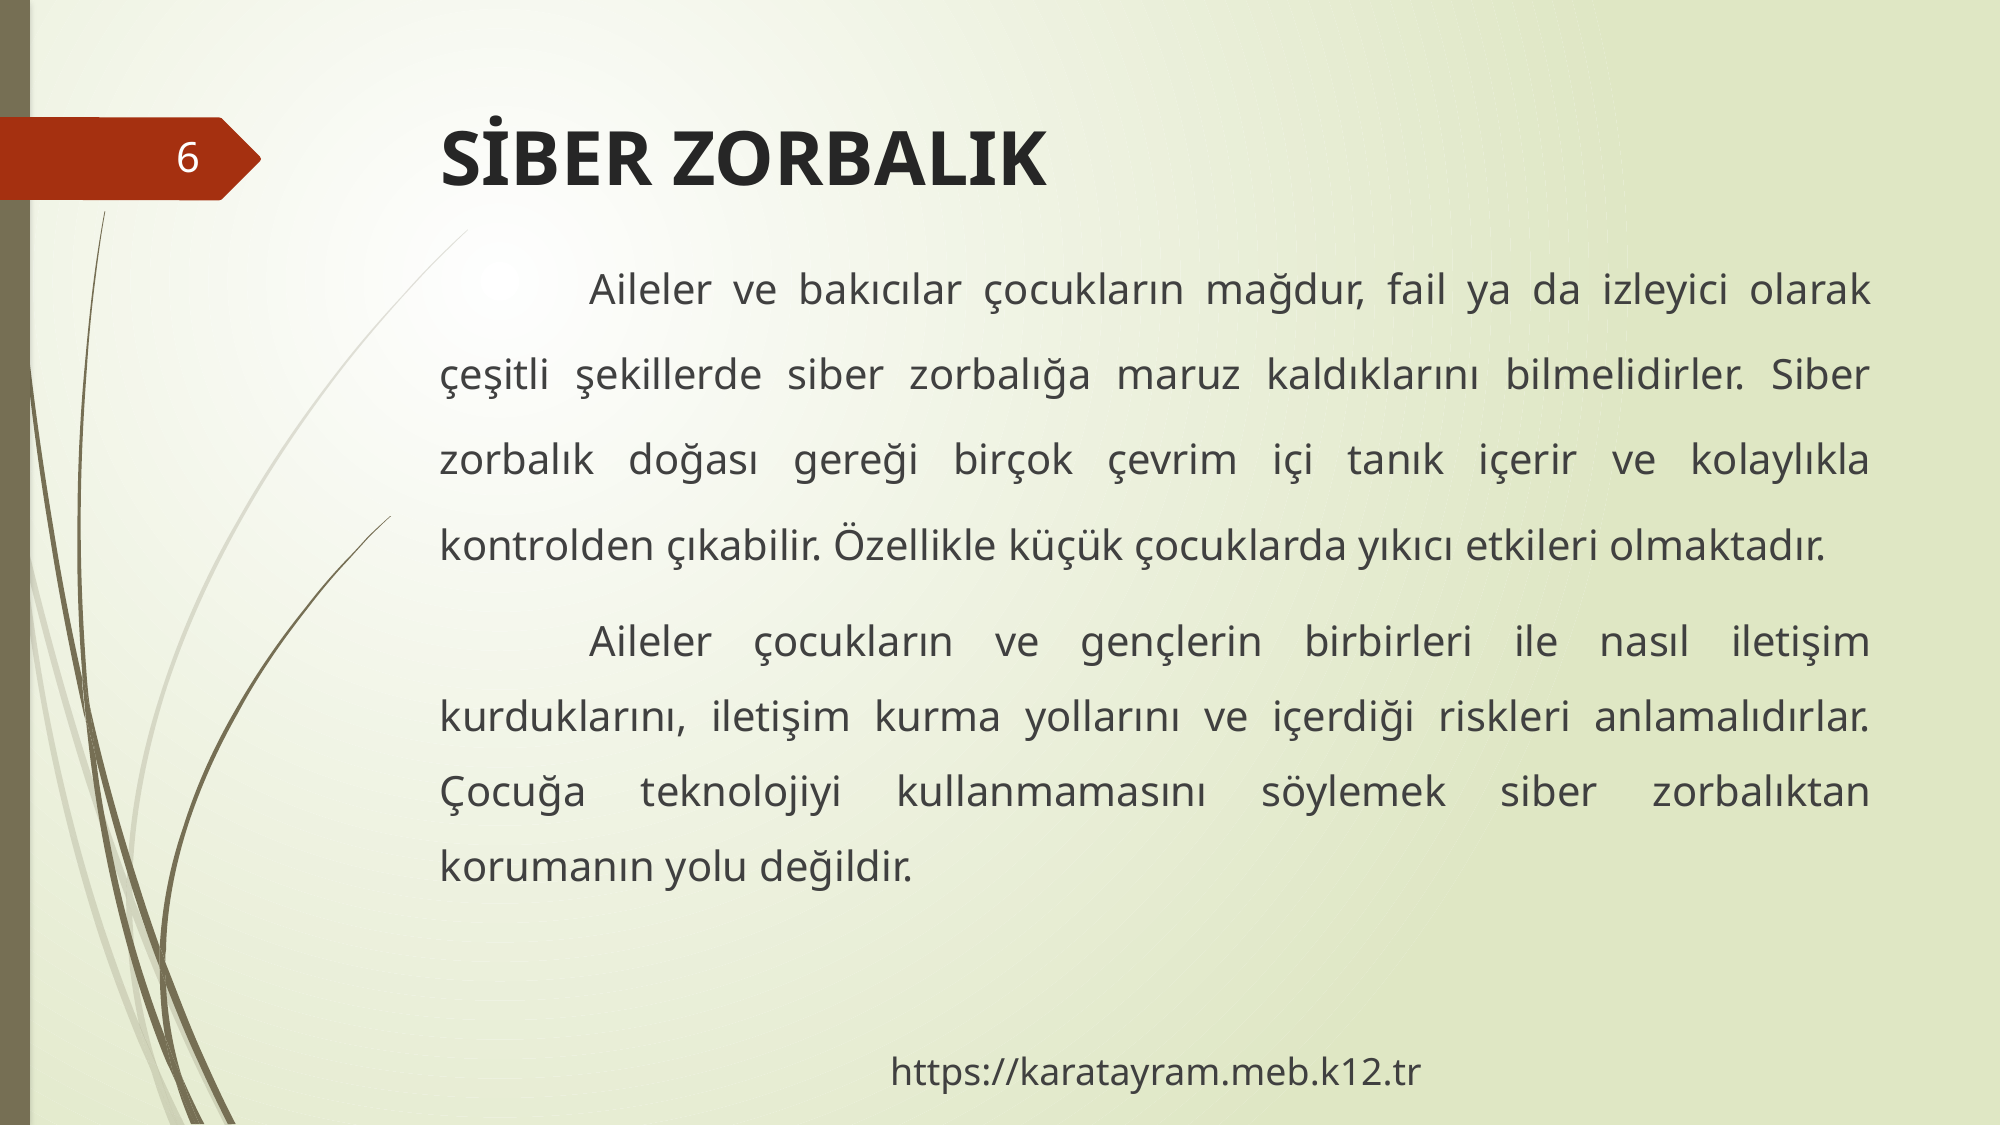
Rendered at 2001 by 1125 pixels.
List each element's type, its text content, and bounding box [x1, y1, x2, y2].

slide_number 6 [87, 129, 216, 190]
list Aileler ve bakıcılar çocukların mağdur, fail ya da izleyici olarak çeşitli şekillerde siber zorbalığa maruz kaldıklarını bilmelidirler. Siber zorbalık doğası gereği birçok çevrim içi tanık içerir ve kolaylıkla kontrolden çıkabilir. Özellikle küçük çocuklarda yıkıcı etkileri olmaktadır. Aileler çocukların ve gençlerin birbirleri ile nasıl iletişim kurduklarını, iletişim kurma yollarını ve içerdiği riskleri anlamalıdırlar. Çocuğa teknolojiyi kullanmamasını söylemek siber zorbalıktan korumanın yolu değildir. [424, 220, 1888, 970]
title SİBER ZORBALIK [425, 102, 1888, 220]
text_box https://karatayram.meb.k12.tr [424, 1040, 1888, 1123]
